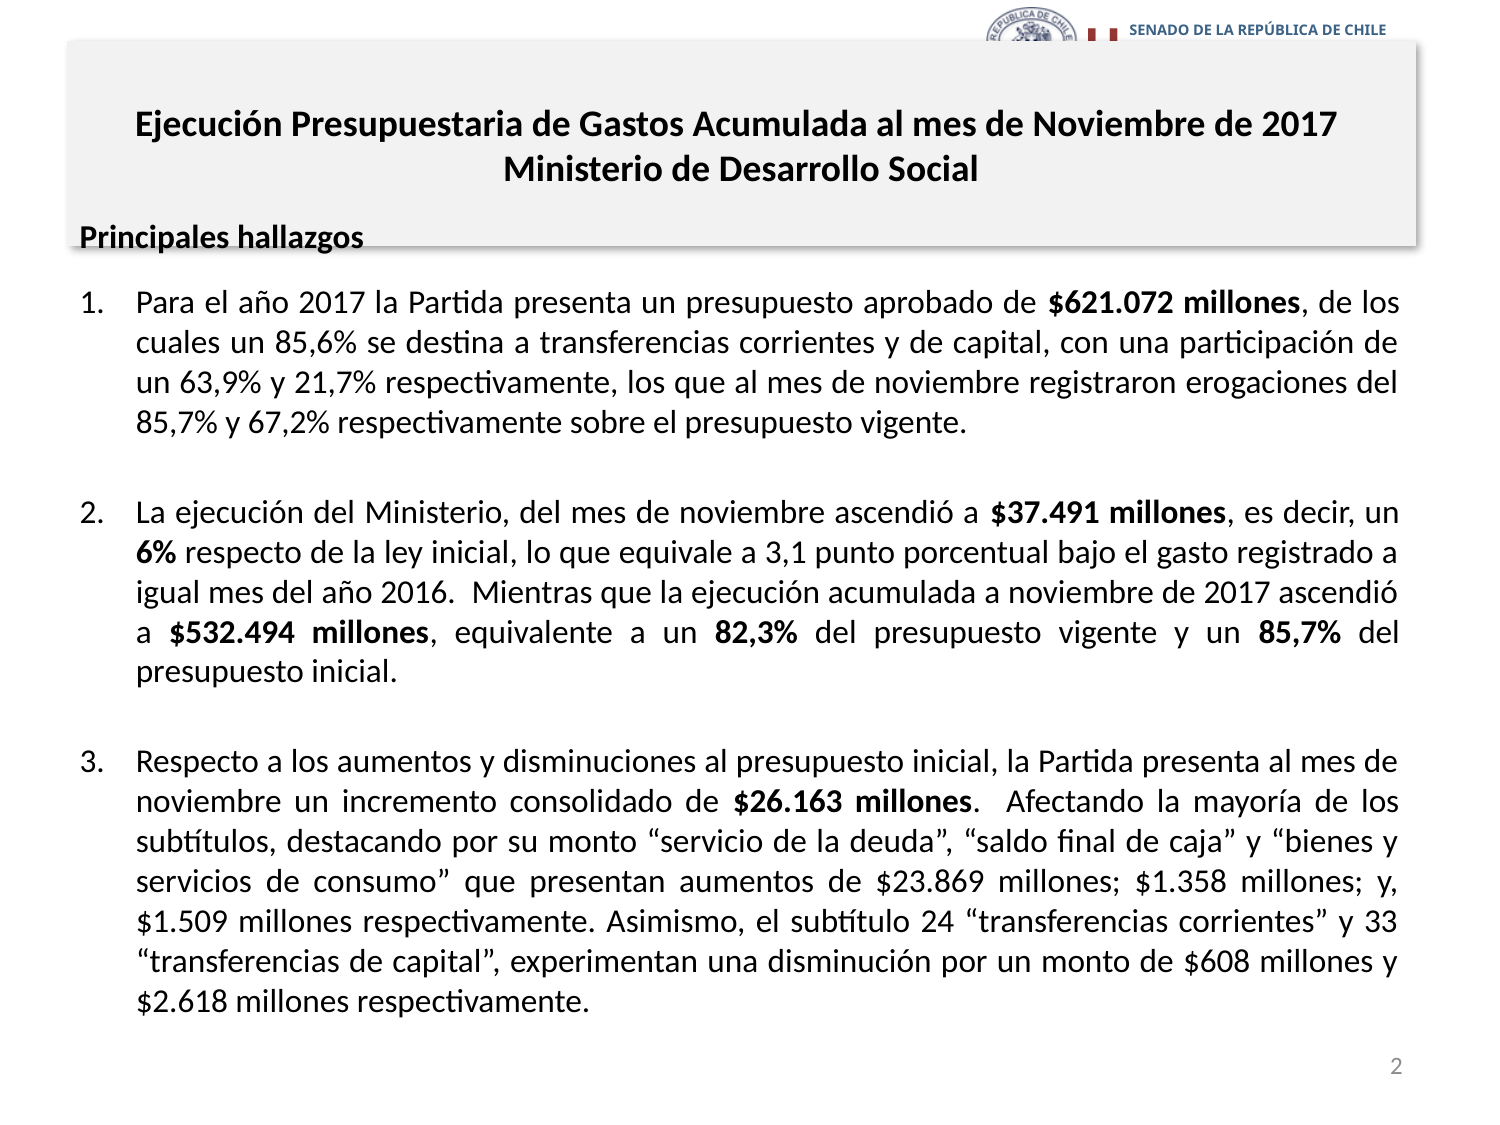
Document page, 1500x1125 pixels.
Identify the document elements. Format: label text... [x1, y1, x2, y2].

title Ejecución Presupuestaria de Gastos Acumulada al mes de Noviembre de 2017 Ministerio de Desarrollo Social [67, 41, 1415, 208]
picture [986, 7, 1079, 41]
text_box Principales hallazgos Para el año 2017 la Partida presenta un presupuesto aprobado de $621.072 millones, de los cuales un 85,6% se destina a transferencias corrientes y de capital, con una participación de un 63,9% y 21,7% respectivamente, los que al mes de noviembre registraron erogaciones del 85,7% y 67,2% respectivamente sobre el presupuesto vigente. La ejecución del Ministerio, del mes de noviembre ascendió a $37.491 millones, es decir, un 6% respecto de la ley inicial, lo que equivale a 3,1 punto porcentual bajo el gasto registrado a igual mes del año 2016. Mientras que la ejecución acumulada a noviembre de 2017 ascendió a $532.494 millones, equivalente a un 82,3% del presupuesto vigente y un 85,7% del presupuesto inicial. Respecto a los aumentos y disminuciones al presupuesto inicial, la Partida presenta al mes de noviembre un incremento consolidado de $26.163 millones. Afectando la mayoría de los subtítulos, destacando por su monto “servicio de la deuda”, “saldo final de caja” y “bienes y servicios de consumo” que presentan aumentos de $23.869 millones; $1.358 millones; y, $1.509 millones respectivamente. Asimismo, el subtítulo 24 “transferencias corrientes” y 33 “transferencias de capital”, experimentan una disminución por un monto de $608 millones y $2.618 millones respectivamente. [64, 208, 1415, 1059]
slide_number 2 [1067, 1035, 1418, 1095]
